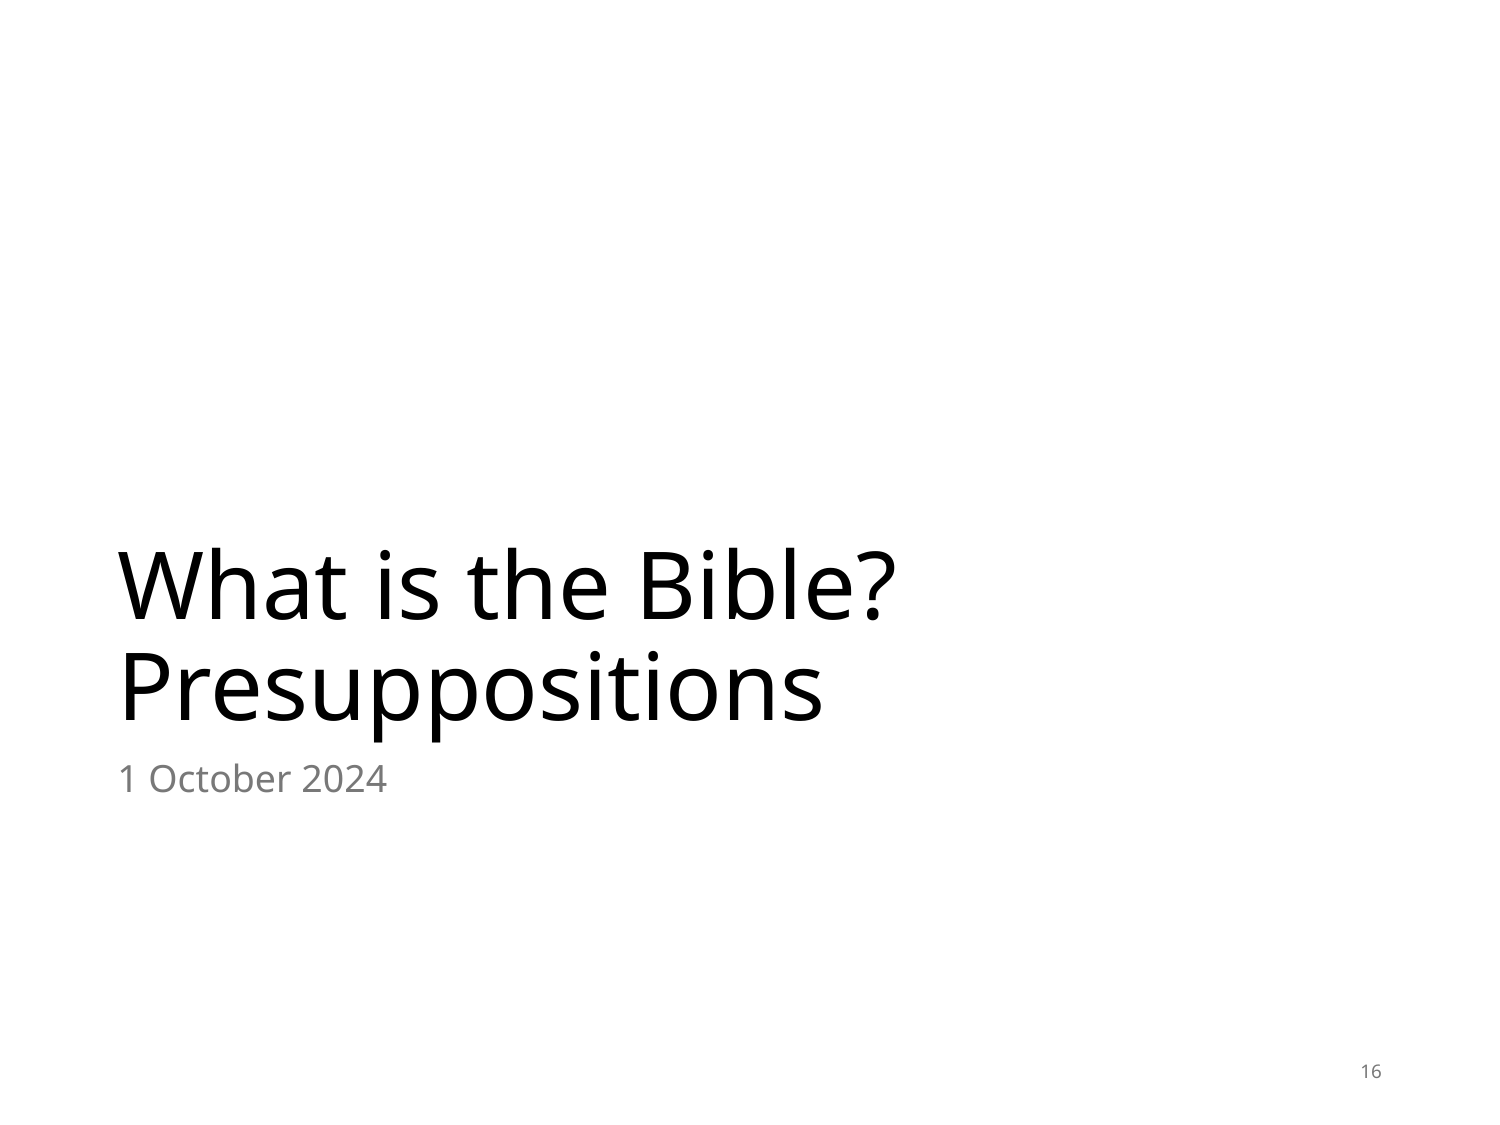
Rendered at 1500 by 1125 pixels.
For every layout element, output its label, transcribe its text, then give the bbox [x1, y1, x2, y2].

slide_number 16 [1059, 1042, 1397, 1103]
title What is the Bible? Presuppositions [102, 280, 1397, 749]
list 1 October 2024 [102, 752, 1397, 999]
